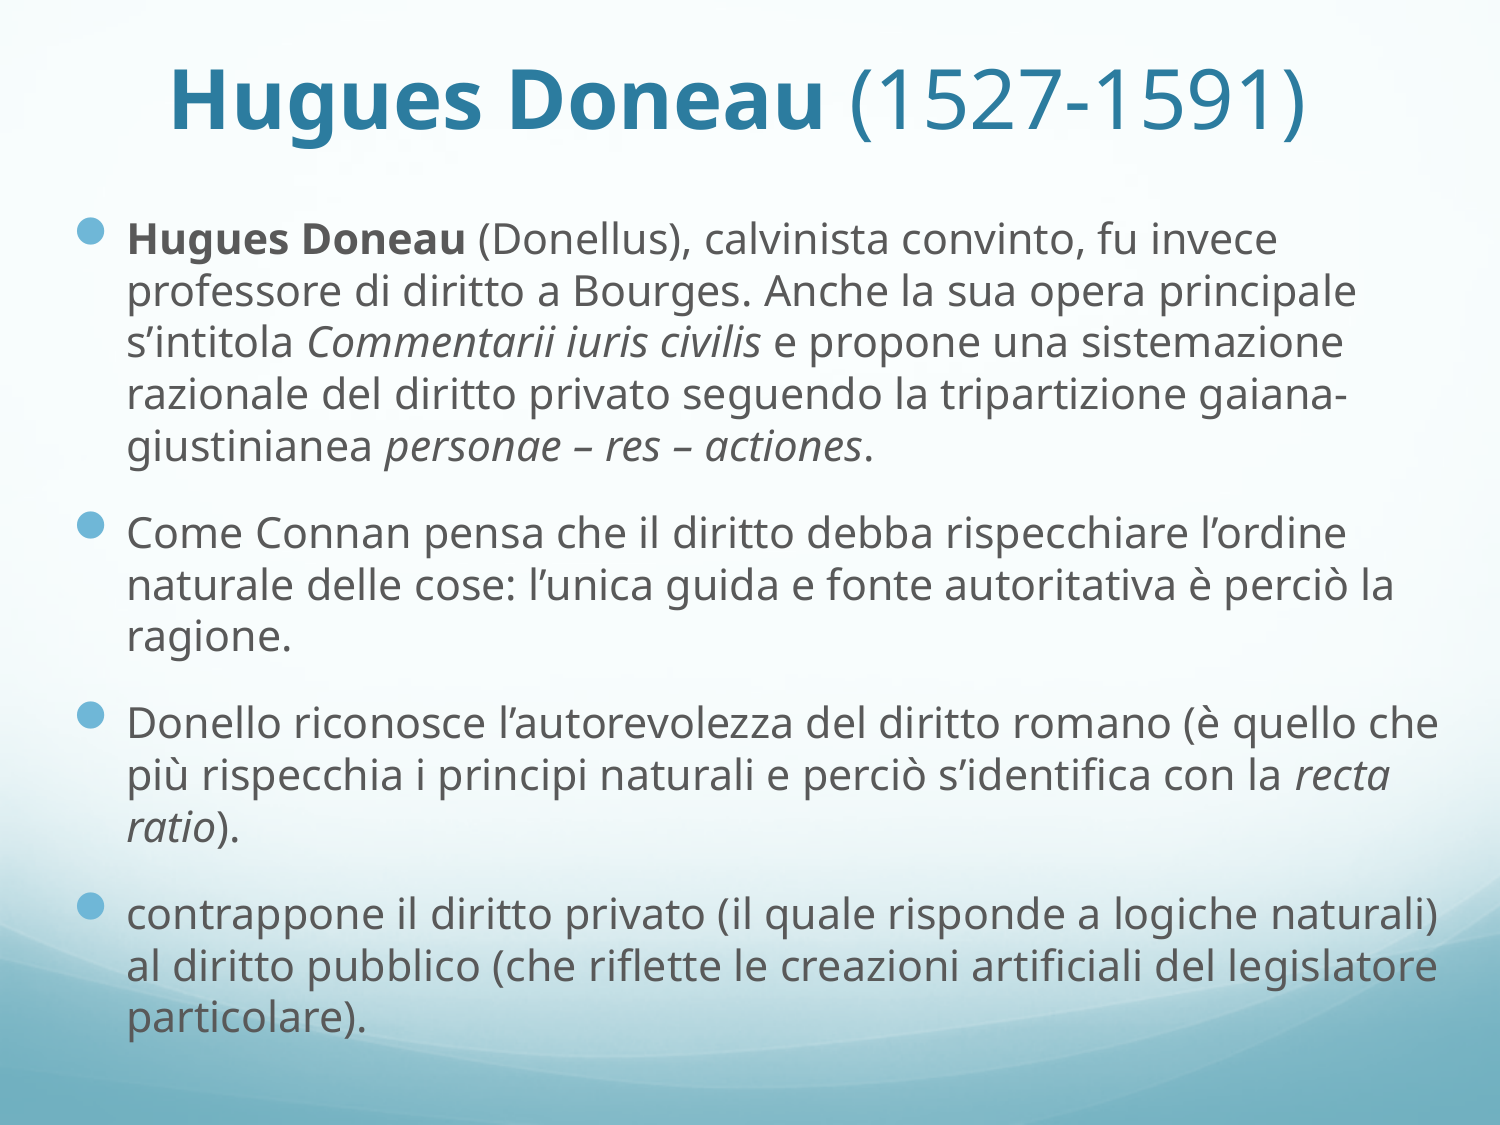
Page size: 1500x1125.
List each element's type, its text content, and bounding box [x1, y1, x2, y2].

list Hugues Doneau (Donellus), calvinista convinto, fu invece professore di diritto a Bourges. Anche la sua opera principale s’intitola Commentarii iuris civilis e propone una sistemazione razionale del diritto privato seguendo la tripartizione gaiana-giustinianea personae – res – actiones. Come Connan pensa che il diritto debba rispecchiare l’ordine naturale delle cose: l’unica guida e fonte autoritativa è perciò la ragione. Donello riconosce l’autorevolezza del diritto romano (è quello che più rispecchia i principi naturali e perciò s’identifica con la recta ratio). contrappone il diritto privato (il quale risponde a logiche naturali) al diritto pubblico (che riflette le creazioni artificiali del legislatore particolare). [58, 204, 1463, 1052]
title Hugues Doneau (1527-1591) [90, 17, 1410, 157]
